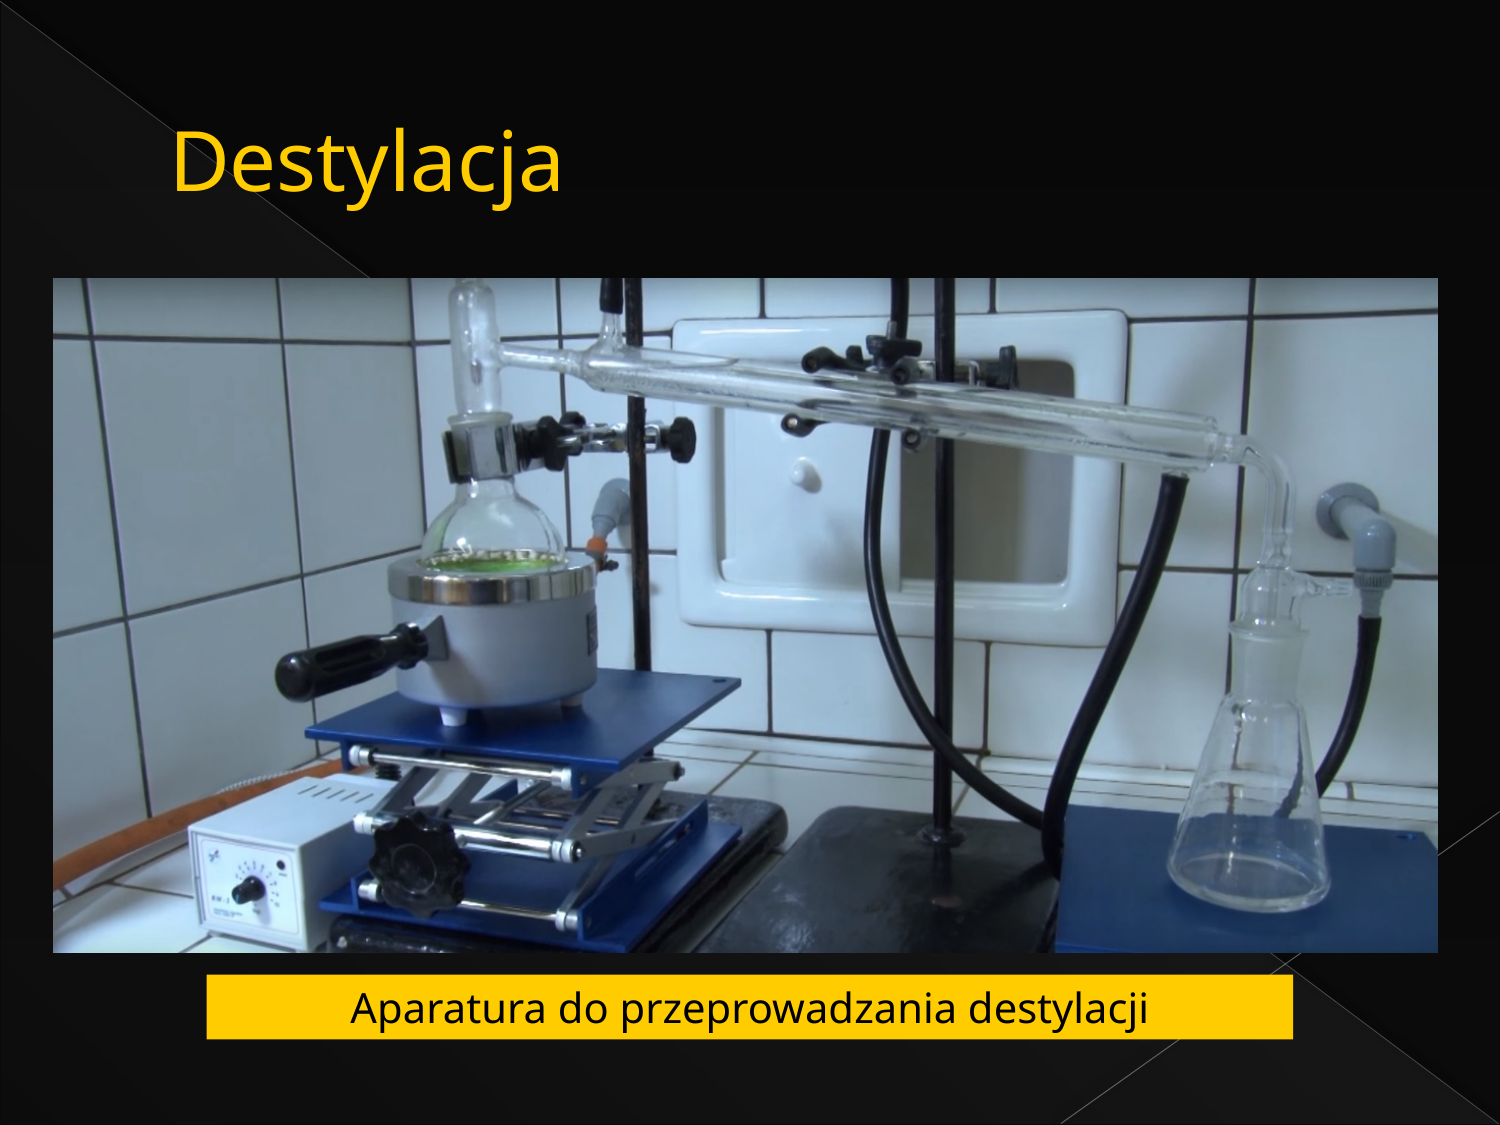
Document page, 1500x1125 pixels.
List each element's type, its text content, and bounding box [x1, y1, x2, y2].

title Destylacja [75, 43, 1425, 266]
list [52, 278, 1438, 953]
text_box Aparatura do przeprowadzania destylacji [206, 974, 1294, 1040]
